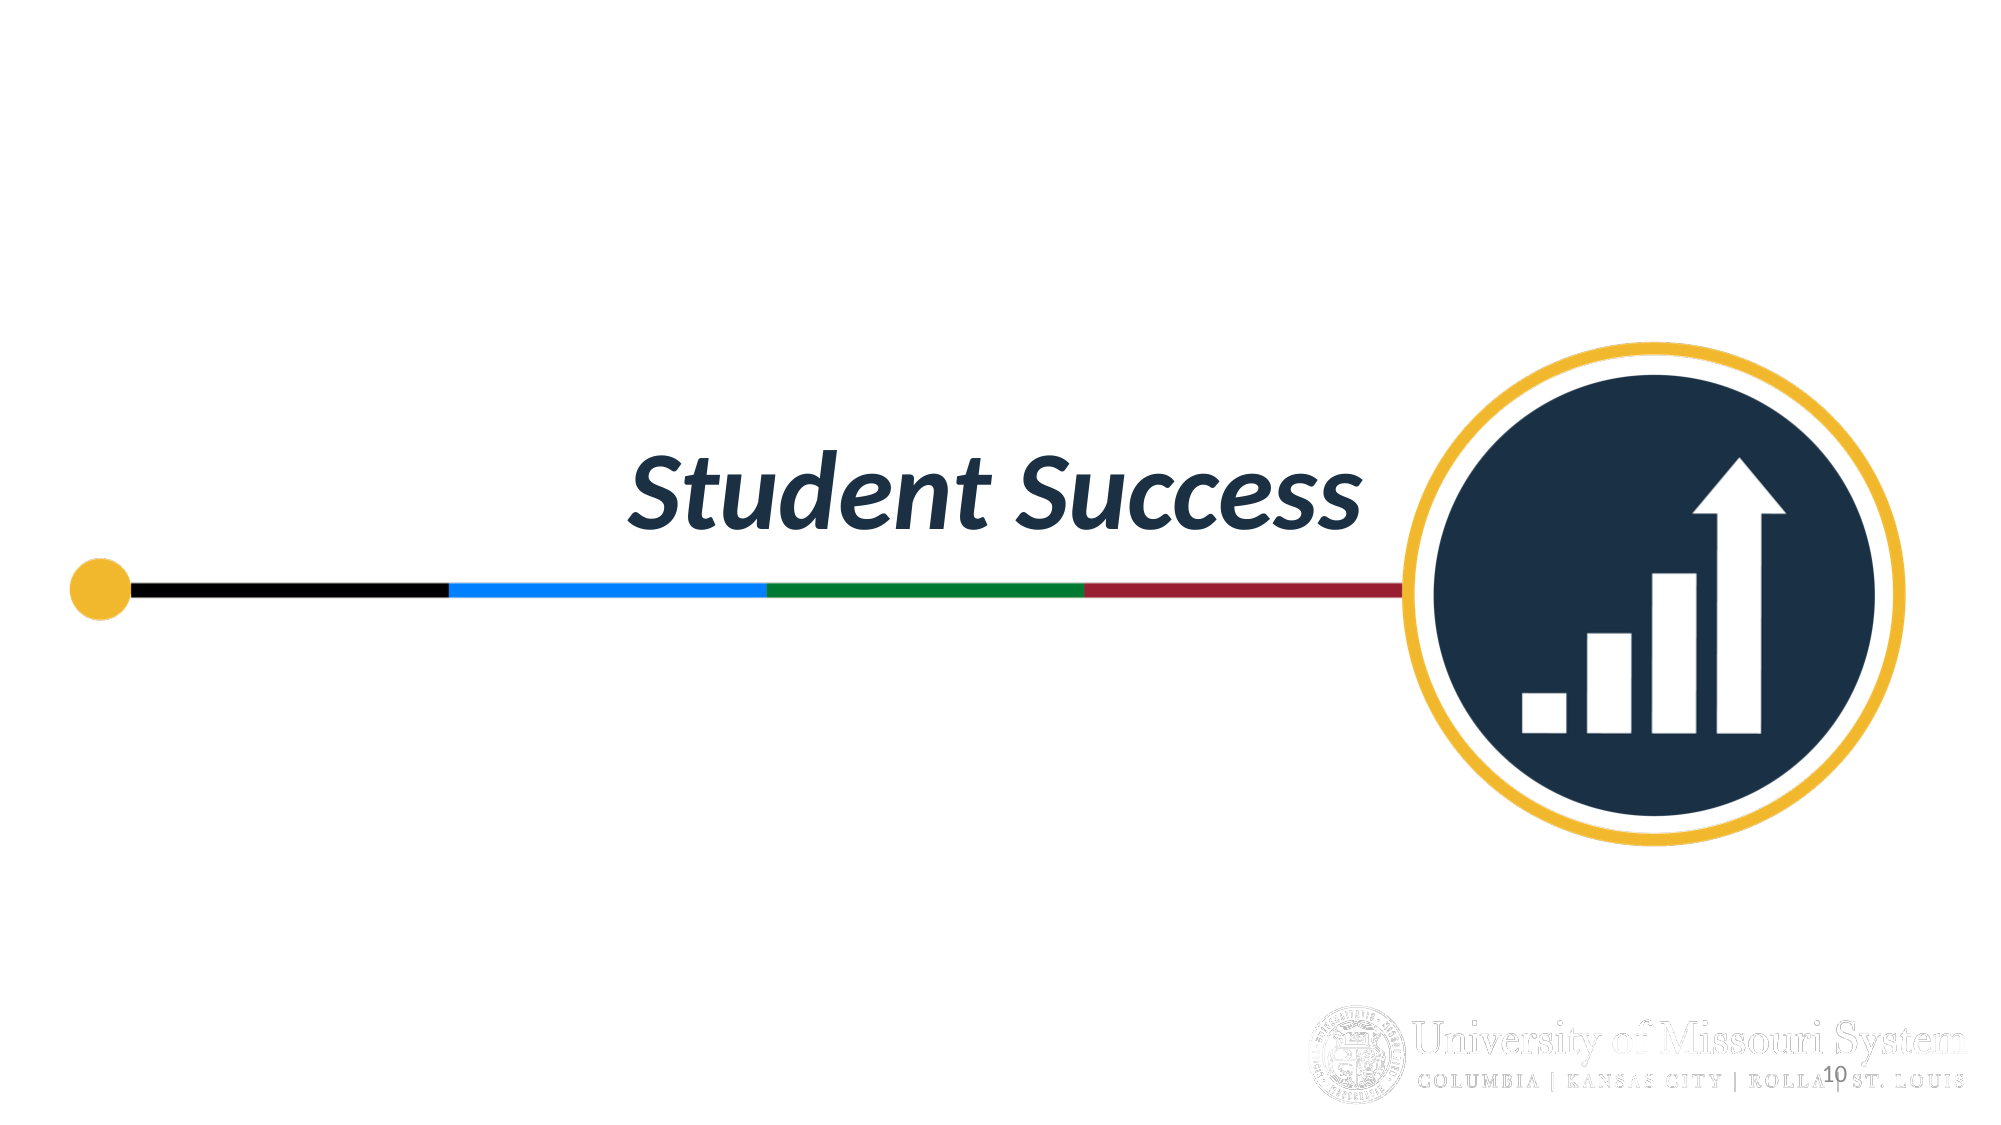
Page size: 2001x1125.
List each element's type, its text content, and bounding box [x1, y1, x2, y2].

slide_number 10 [1412, 1042, 1863, 1103]
picture [0, 0, 2000, 1125]
